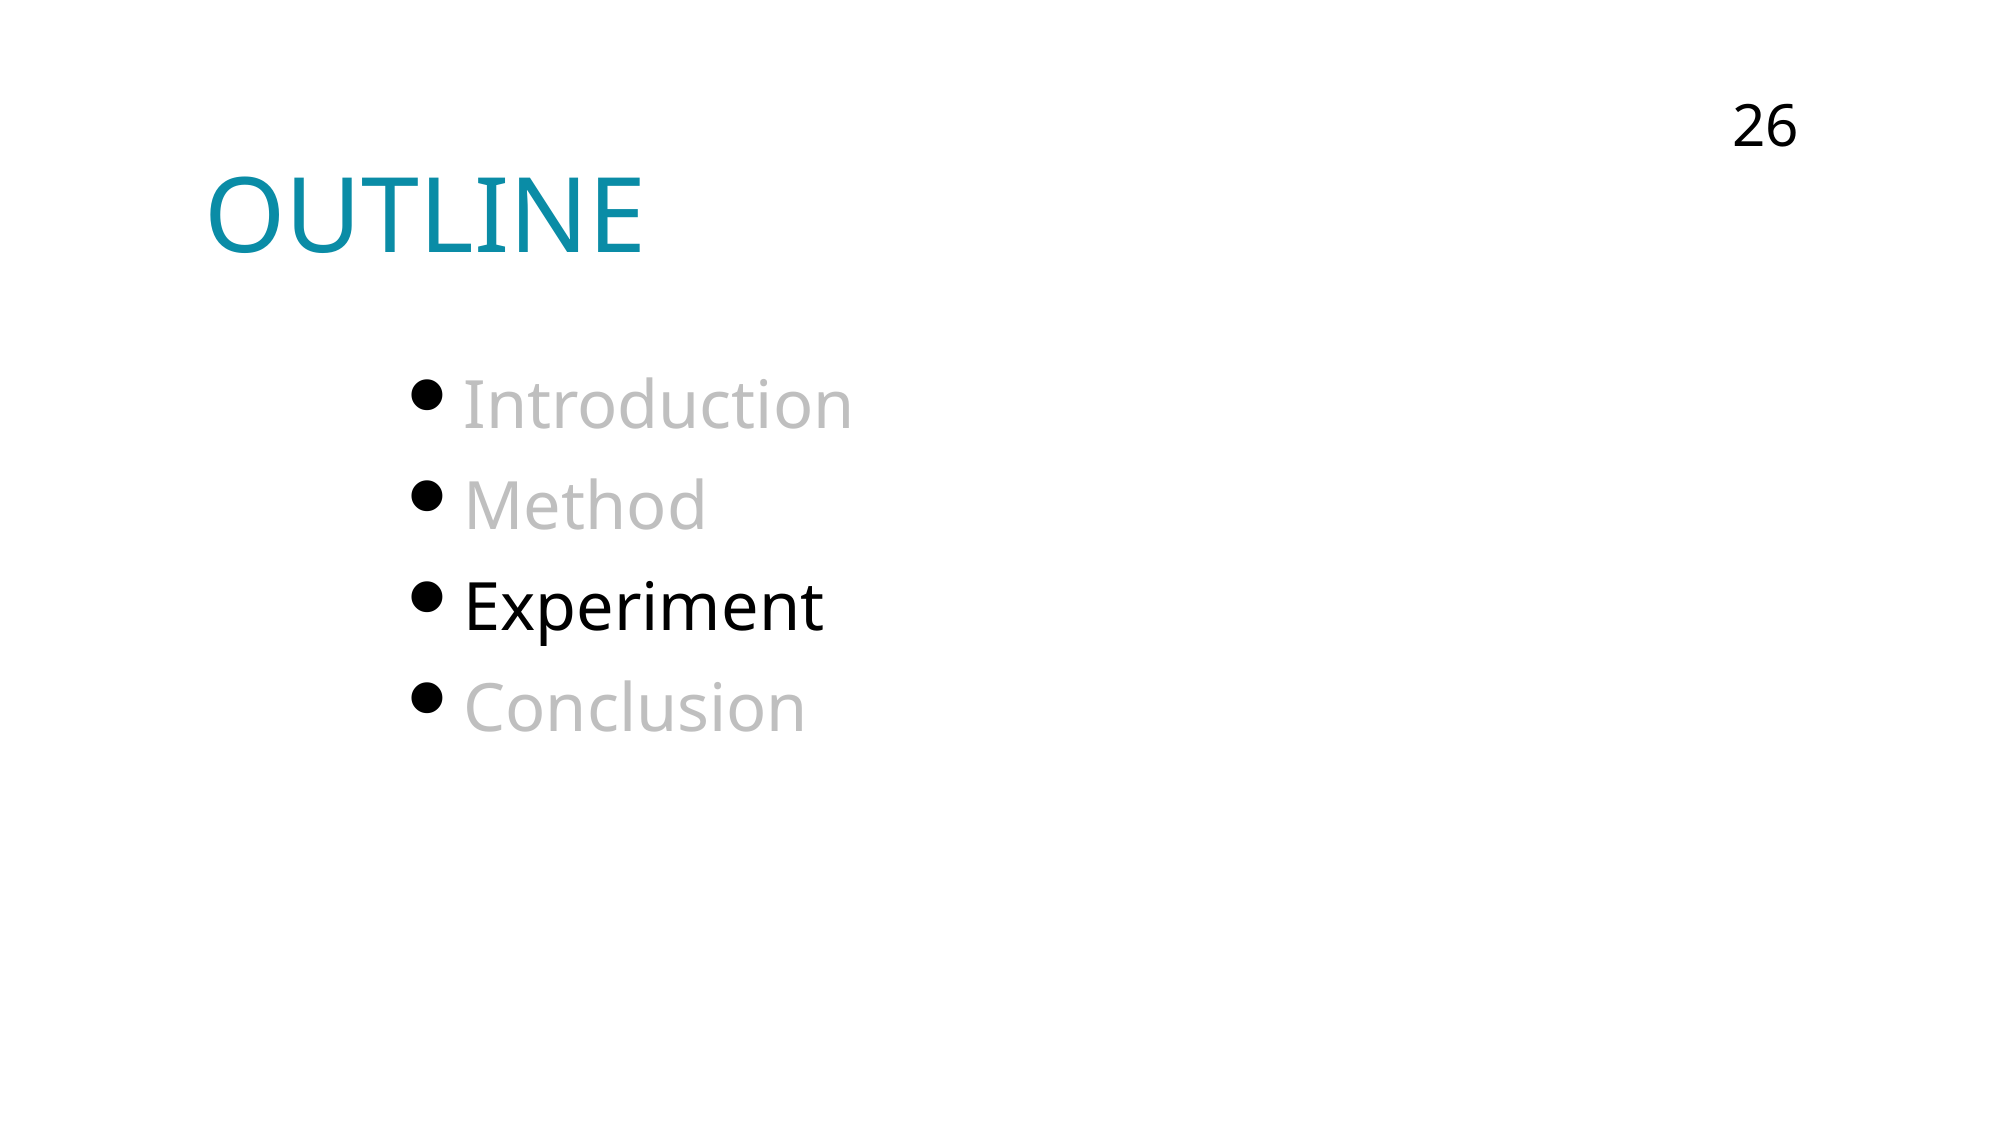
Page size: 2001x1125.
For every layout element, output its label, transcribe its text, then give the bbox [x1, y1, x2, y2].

title Outline [189, 152, 1577, 269]
slide_number 26 [1679, 48, 1853, 175]
list Introduction Method Experiment Conclusion [392, 354, 1478, 776]
